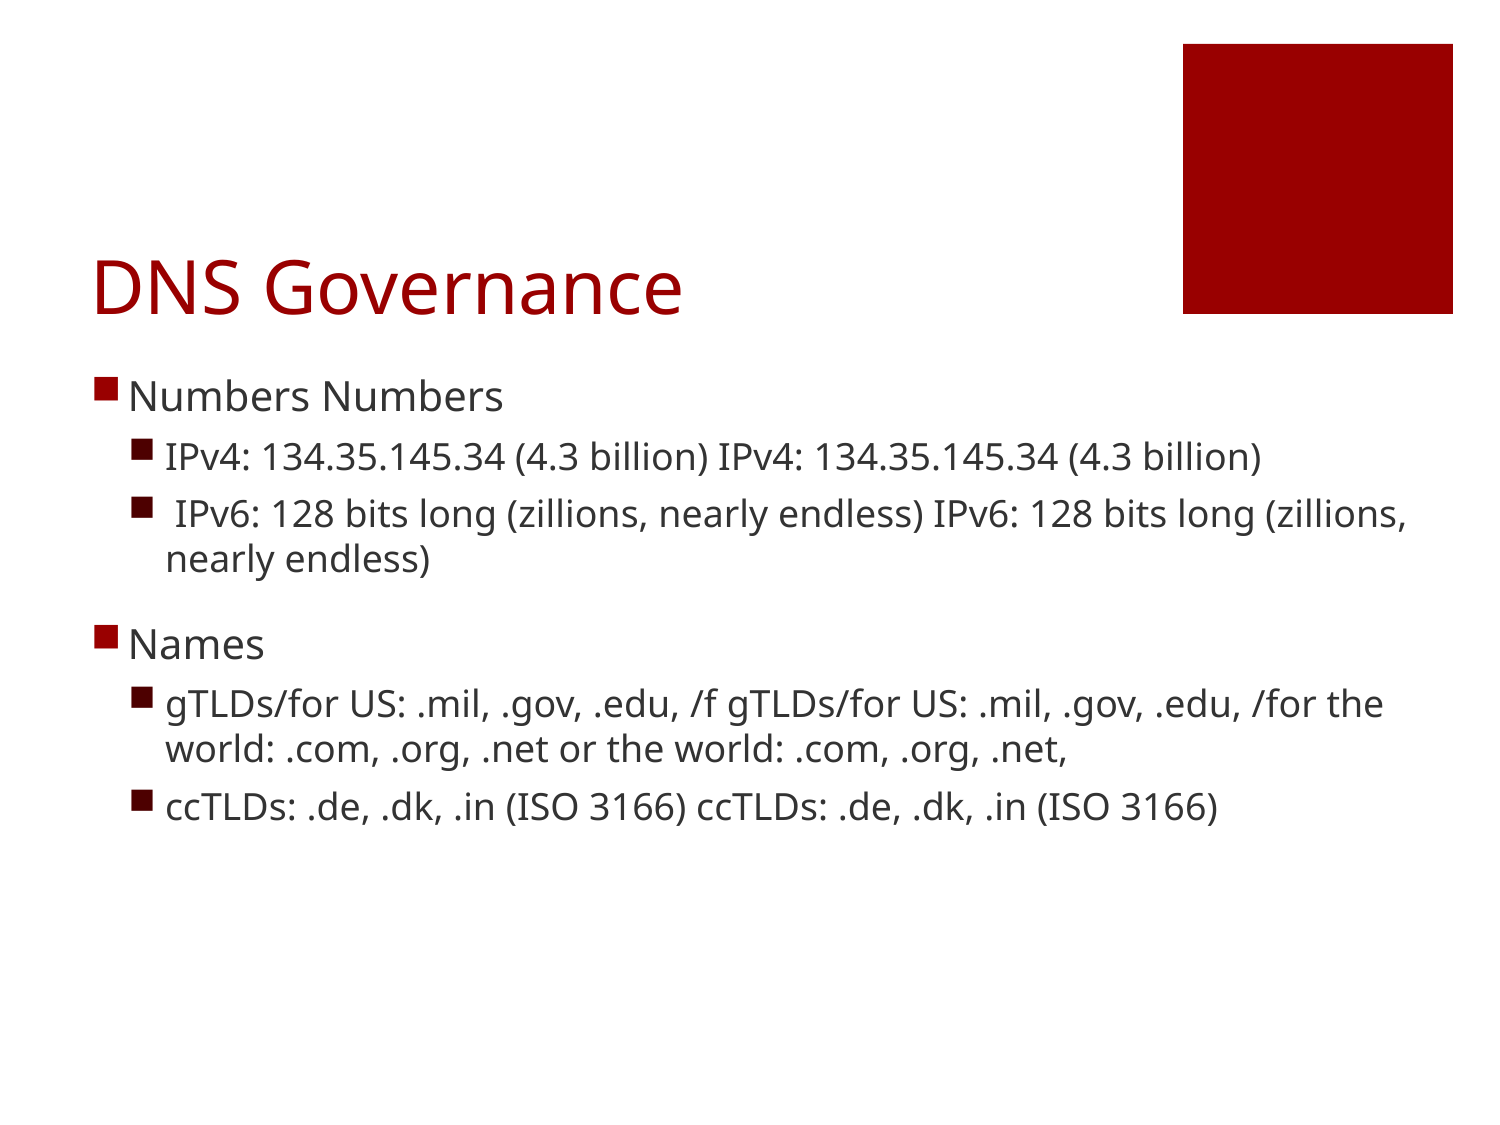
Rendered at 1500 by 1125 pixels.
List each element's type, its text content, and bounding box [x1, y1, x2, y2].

list Numbers Numbers IPv4: 134.35.145.34 (4.3 billion) IPv4: 134.35.145.34 (4.3 billion) IPv6: 128 bits long (zillions, nearly endless) IPv6: 128 bits long (zillions, nearly endless) Names gTLDs/for US: .mil, .gov, .edu, /f gTLDs/for US: .mil, .gov, .edu, /for the world: .com, .org, .net or the world: .com, .org, .net, ccTLDs: .de, .dk, .in (ISO 3166) ccTLDs: .de, .dk, .in (ISO 3166) [75, 362, 1450, 1005]
title DNS Governance [75, 149, 1143, 338]
